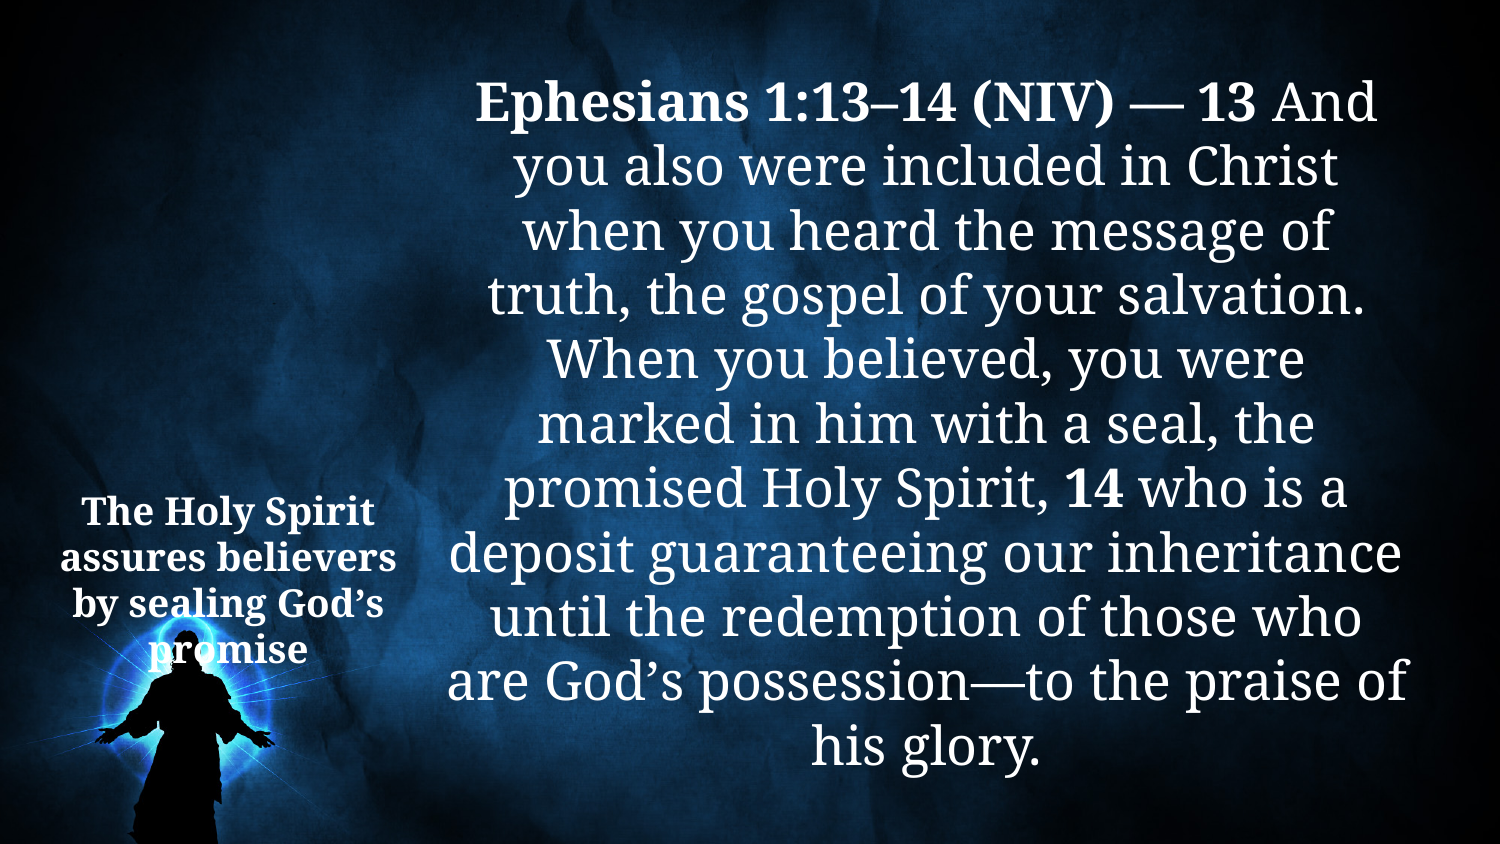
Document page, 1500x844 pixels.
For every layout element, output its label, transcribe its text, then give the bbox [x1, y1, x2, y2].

list Ephesians 1:13–14 (NIV) — 13 And you also were included in Christ when you heard the message of truth, the gospel of your salvation. When you believed, you were marked in him with a seal, the promised Holy Spirit, 14 who is a deposit guaranteeing our inheritance until the redemption of those who are God’s possession—to the praise of his glory. [429, 59, 1424, 785]
title The Holy Spirit assures believers by sealing God’s promise [40, 478, 417, 681]
picture [0, 0, 1500, 844]
